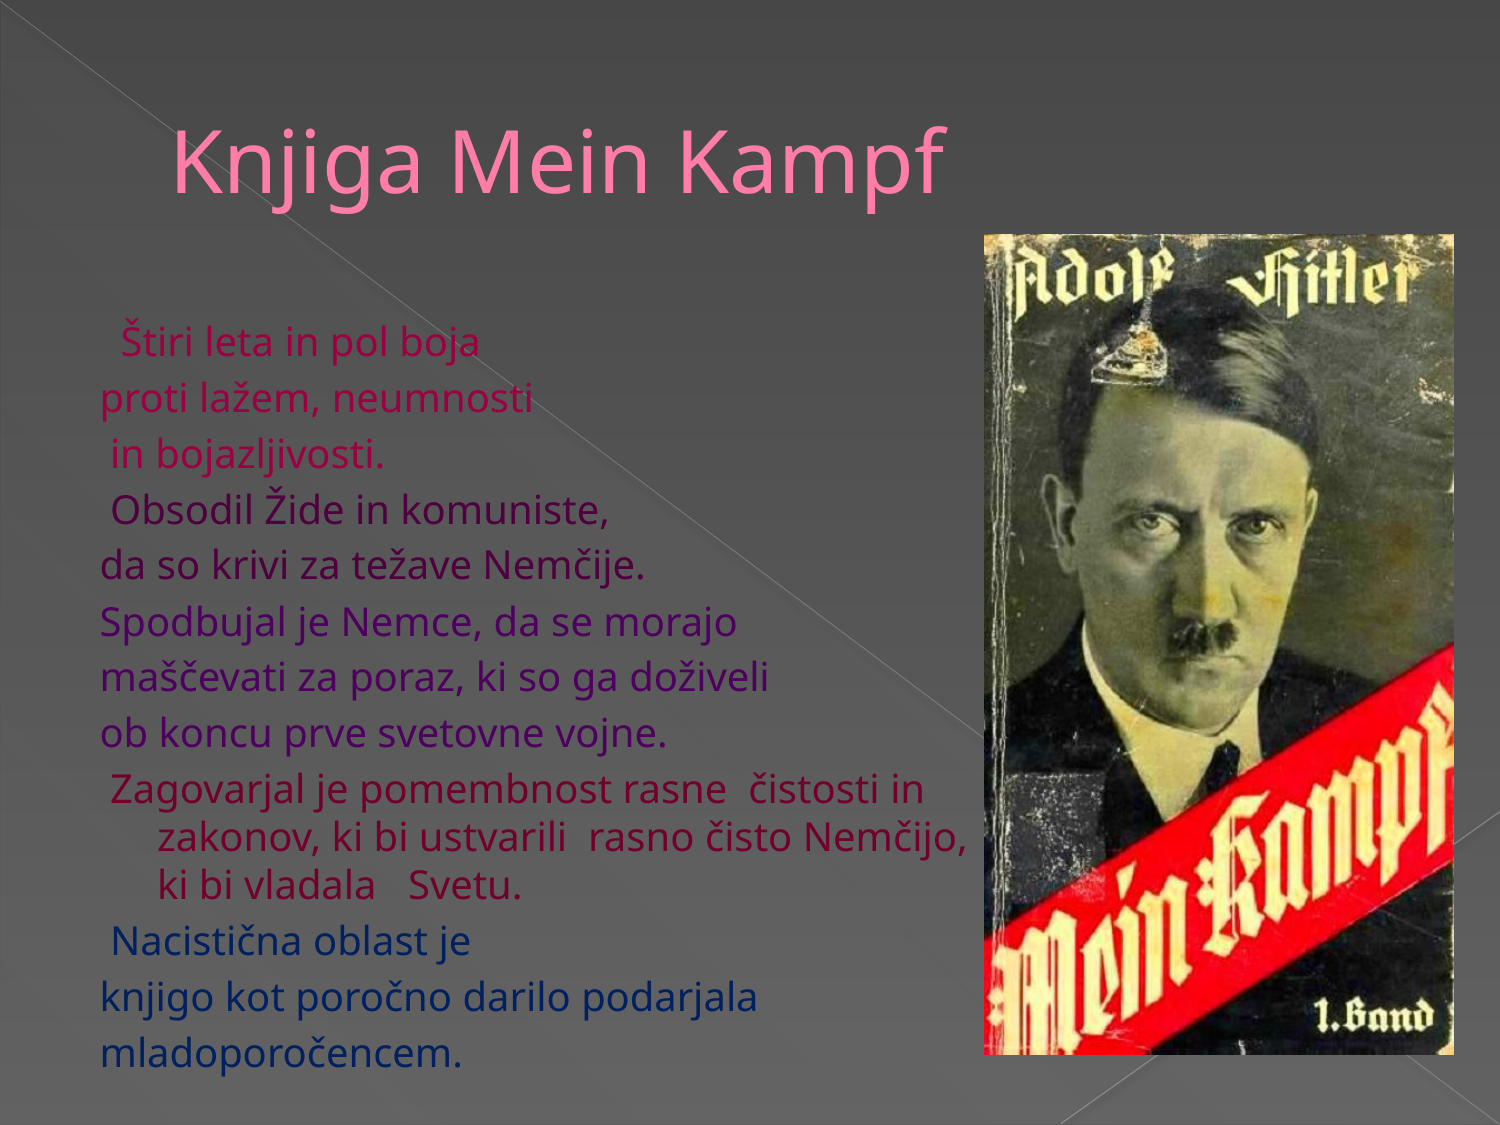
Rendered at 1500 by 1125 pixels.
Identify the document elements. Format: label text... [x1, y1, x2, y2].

list Štiri leta in pol boja proti lažem, neumnosti in bojazljivosti. Obsodil Žide in komuniste, da so krivi za težave Nemčije. Spodbujal je Nemce, da se morajo maščevati za poraz, ki so ga doživeli ob koncu prve svetovne vojne. Zagovarjal je pomembnost rasne čistosti in zakonov, ki bi ustvarili rasno čisto Nemčijo, ki bi vladala Svetu. Nacistična oblast je knjigo kot poročno darilo podarjala mladoporočencem. [75, 308, 1020, 1090]
title Knjiga Mein Kampf [75, 43, 1425, 274]
picture [984, 234, 1454, 1055]
